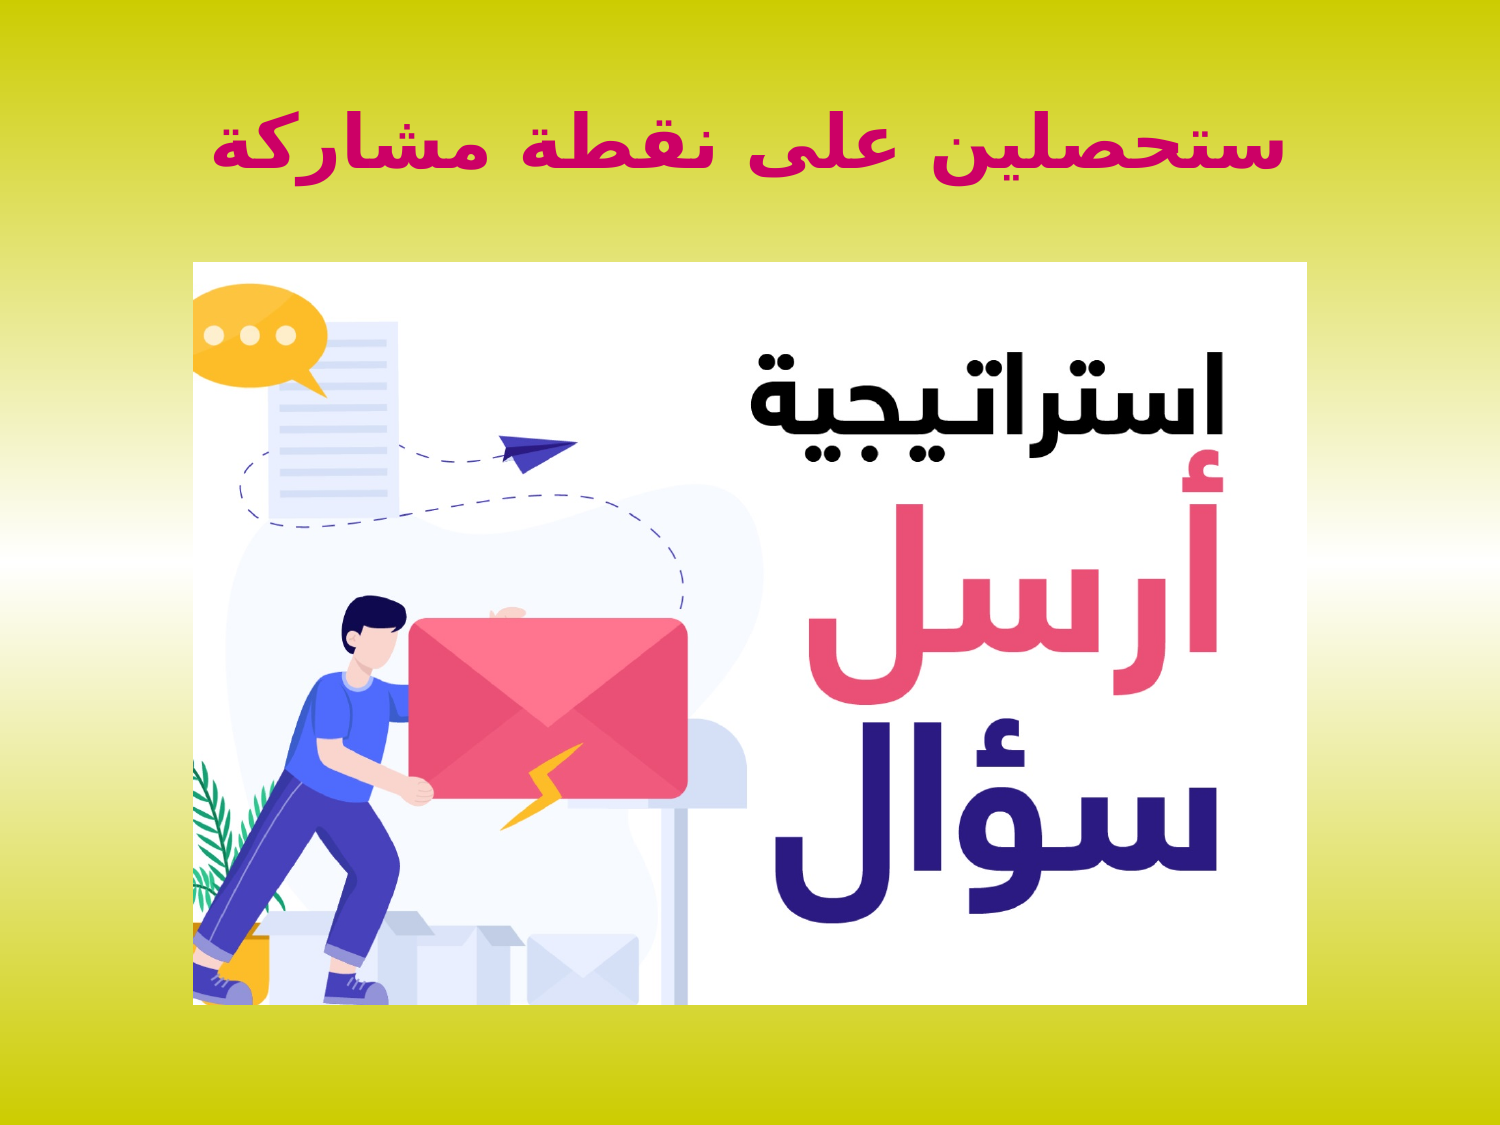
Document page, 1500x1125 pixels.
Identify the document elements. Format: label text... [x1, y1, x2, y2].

title ستحصلين على نقطة مشاركة [75, 45, 1425, 233]
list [192, 262, 1307, 1006]
